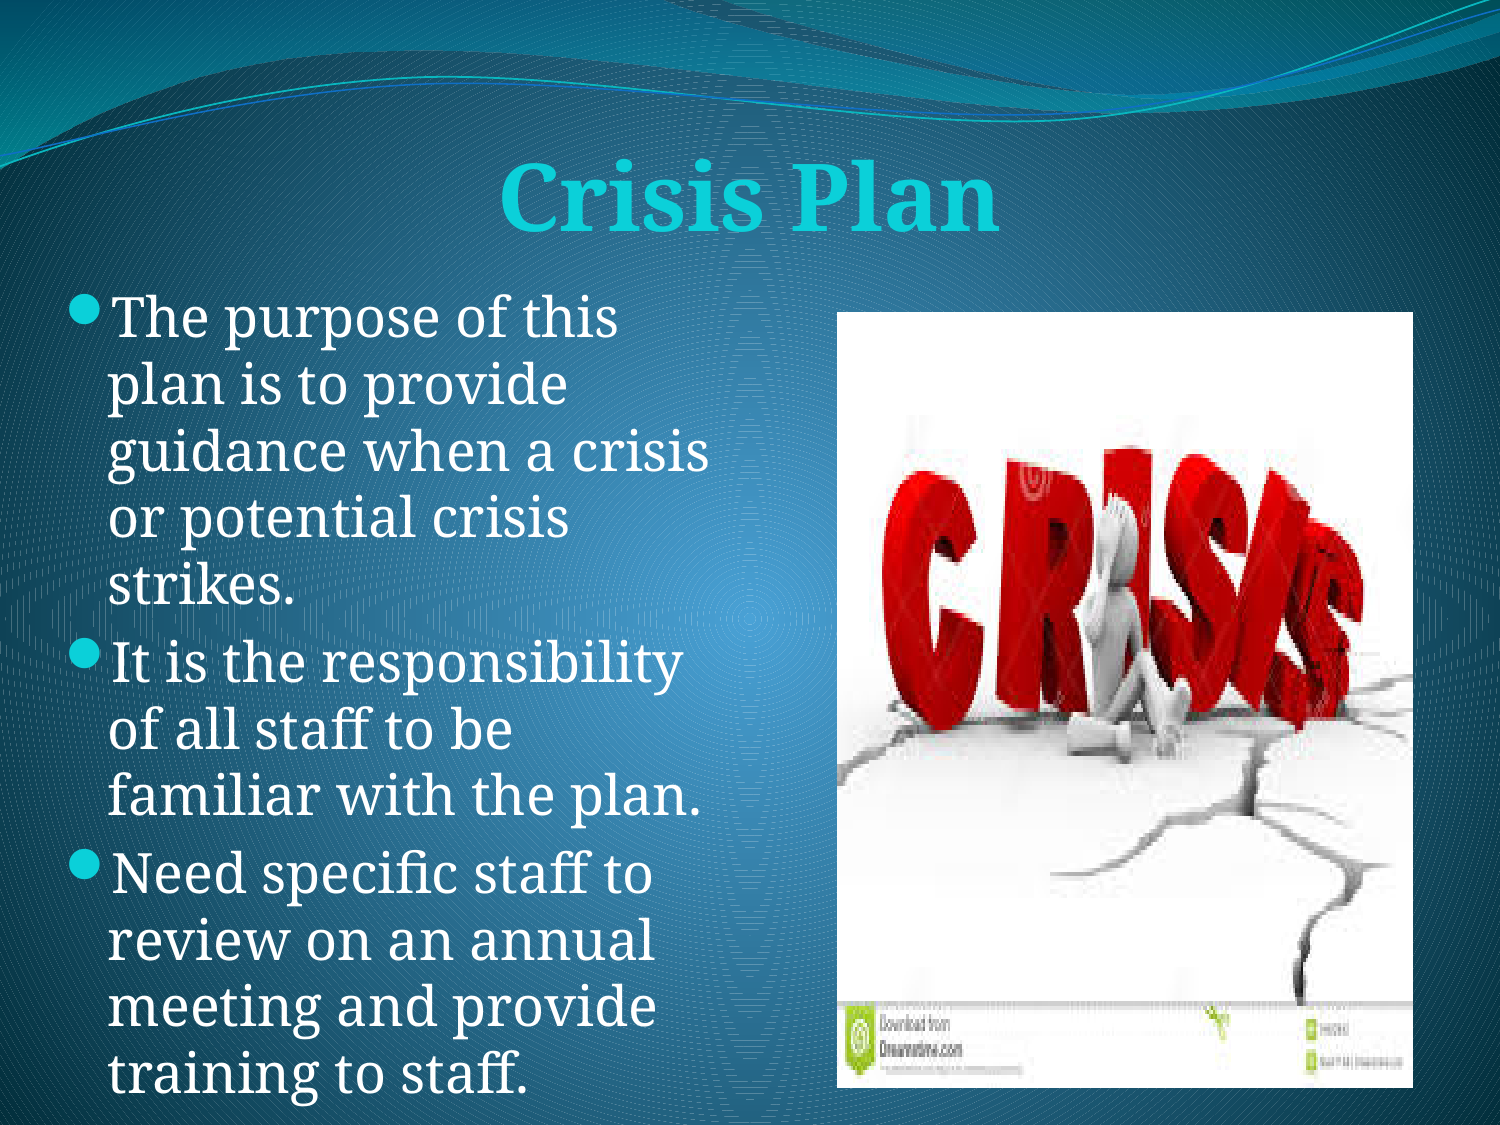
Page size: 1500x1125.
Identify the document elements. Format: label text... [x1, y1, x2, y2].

title Crisis Plan [75, 115, 1425, 250]
list The purpose of this plan is to provide guidance when a crisis or potential crisis strikes. It is the responsibility of all staff to be familiar with the plan. Need specific staff to review on an annual meeting and provide training to staff. [50, 275, 738, 1125]
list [837, 312, 1413, 1088]
